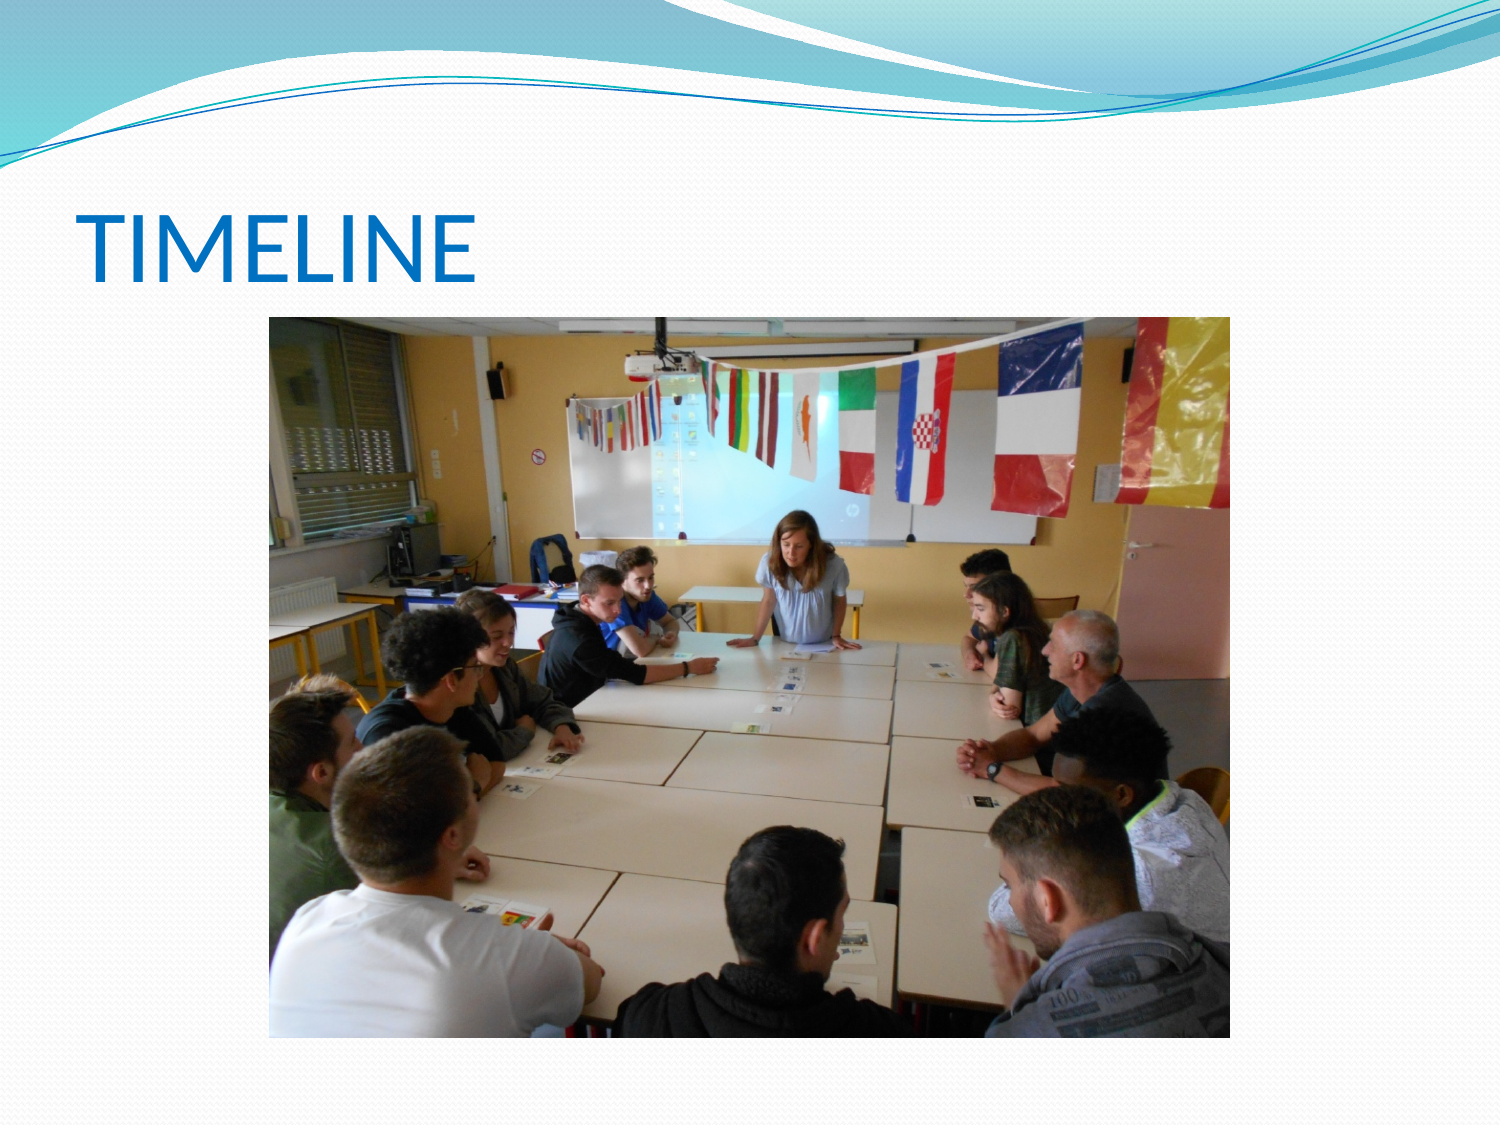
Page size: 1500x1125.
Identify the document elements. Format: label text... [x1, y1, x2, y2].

title TIMELINE [75, 115, 1425, 303]
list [269, 317, 1231, 1038]
